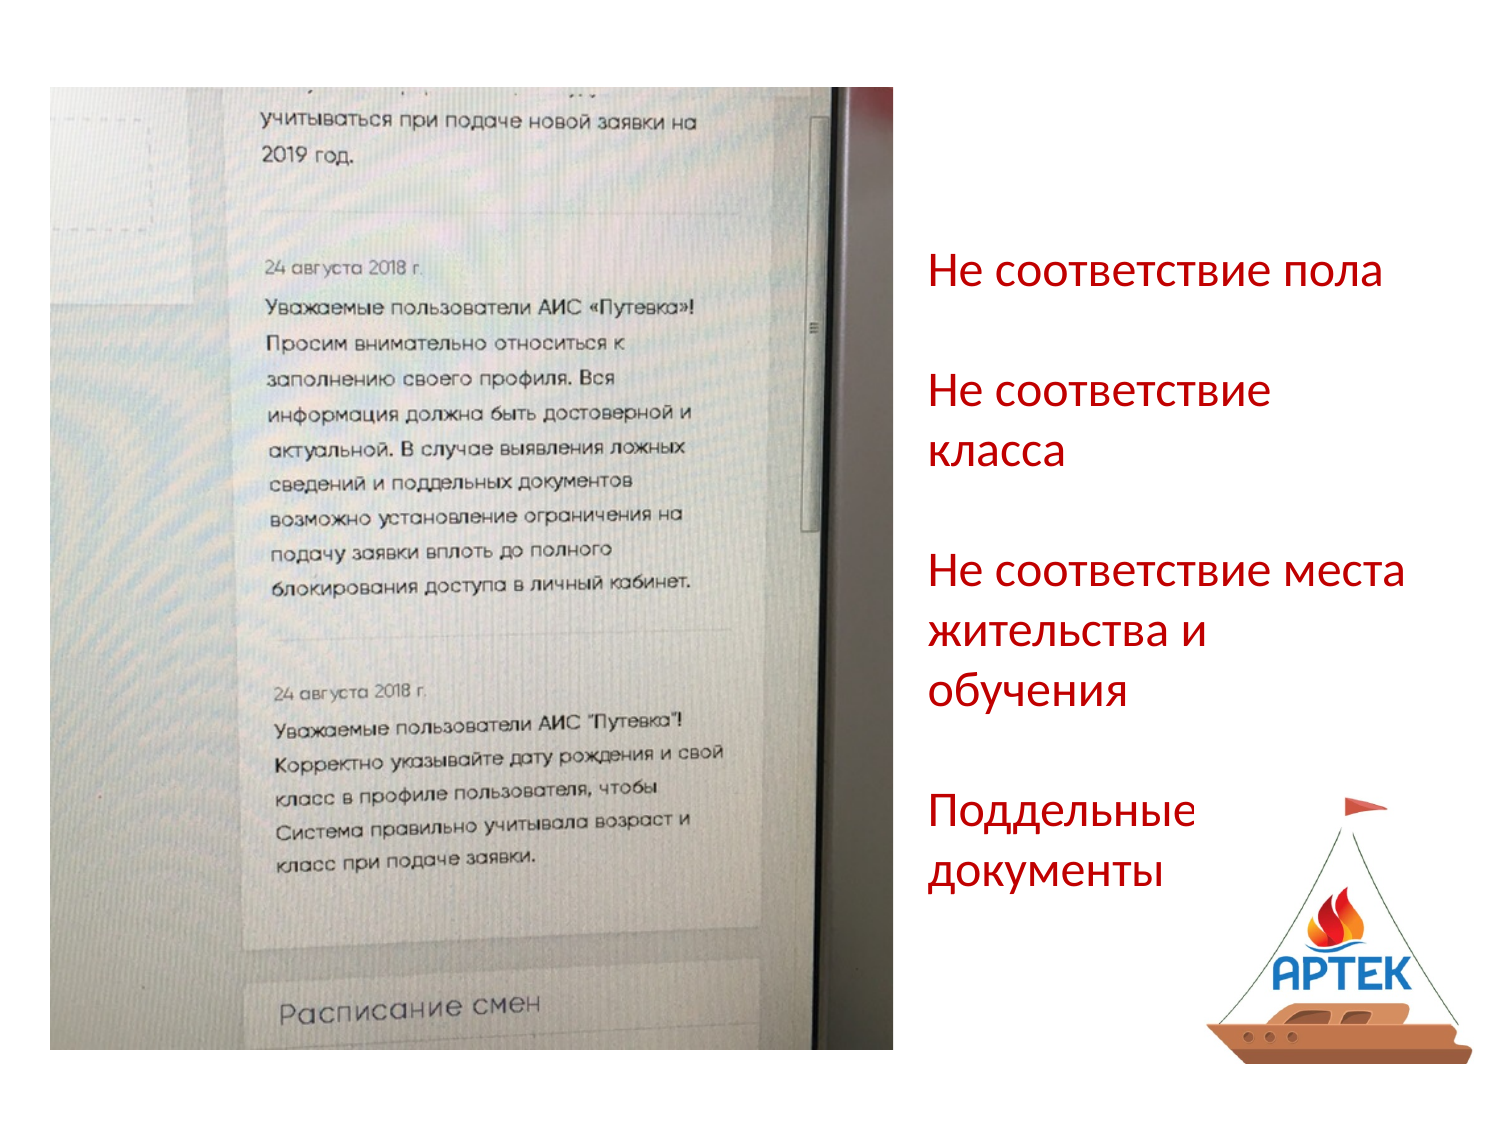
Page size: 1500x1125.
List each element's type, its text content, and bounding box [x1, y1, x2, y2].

picture [1194, 787, 1492, 1064]
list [49, 87, 894, 1051]
title Не соответствие пола Не соответствие класса Не соответствие места жительства и обучения Поддельные документы [912, 45, 1425, 1088]
